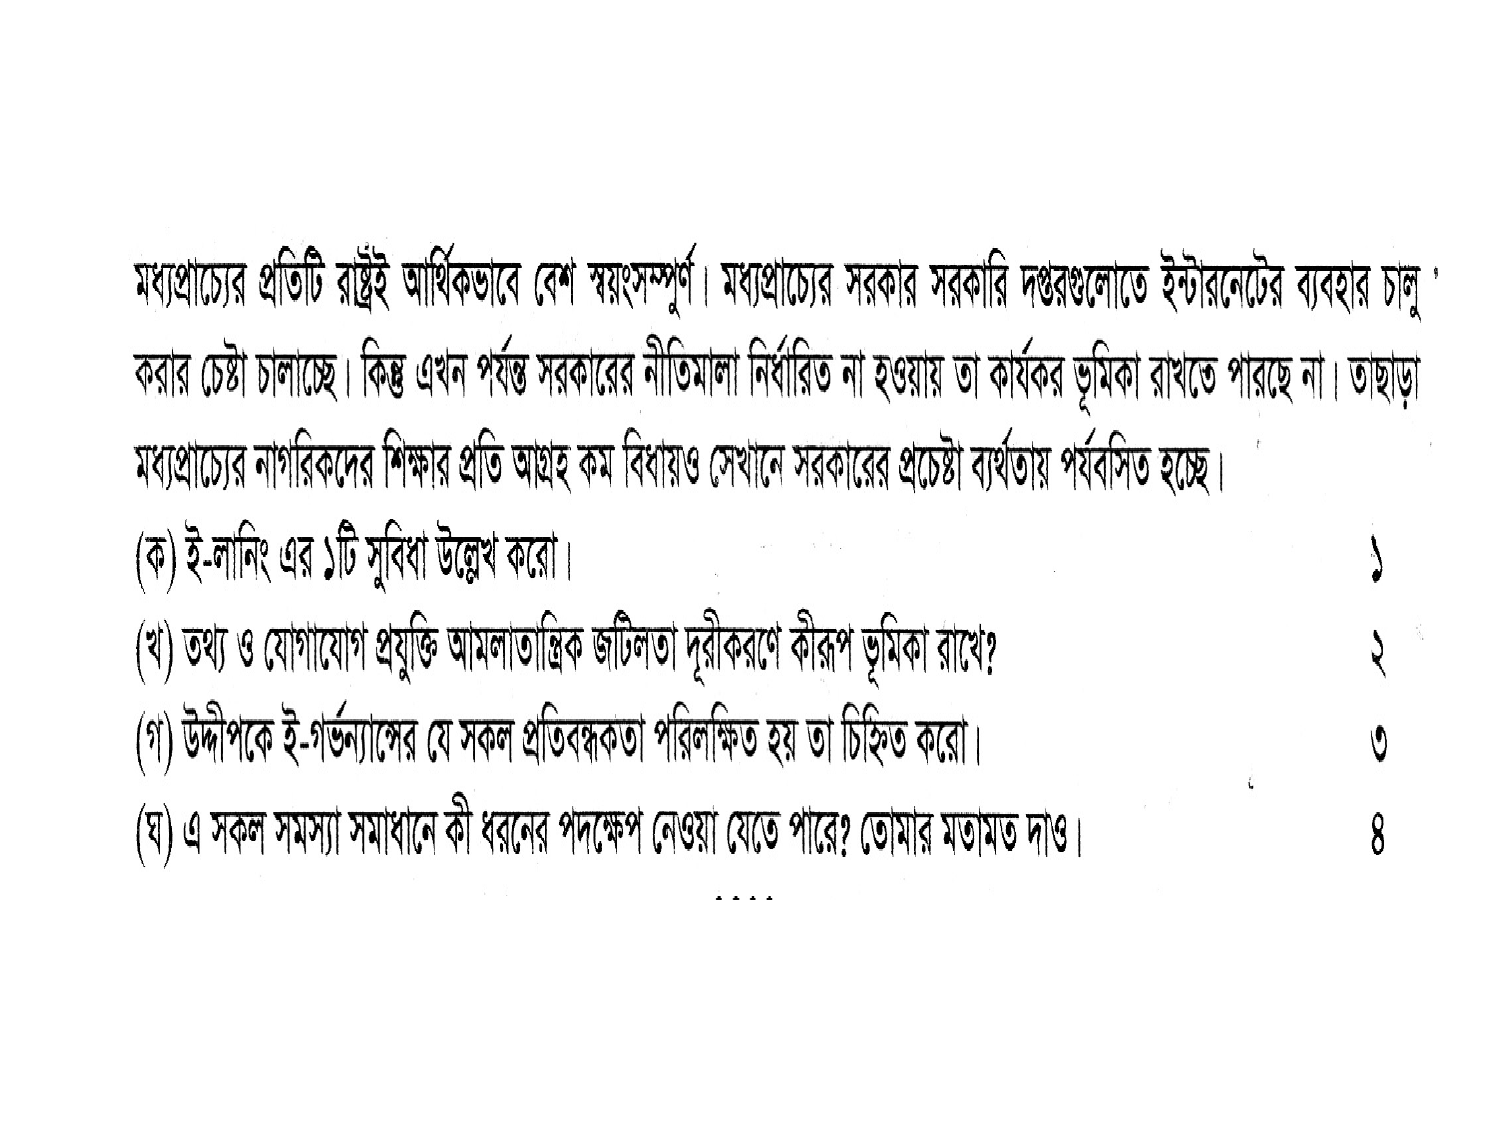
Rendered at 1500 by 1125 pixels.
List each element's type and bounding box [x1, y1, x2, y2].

picture [112, 224, 1438, 901]
